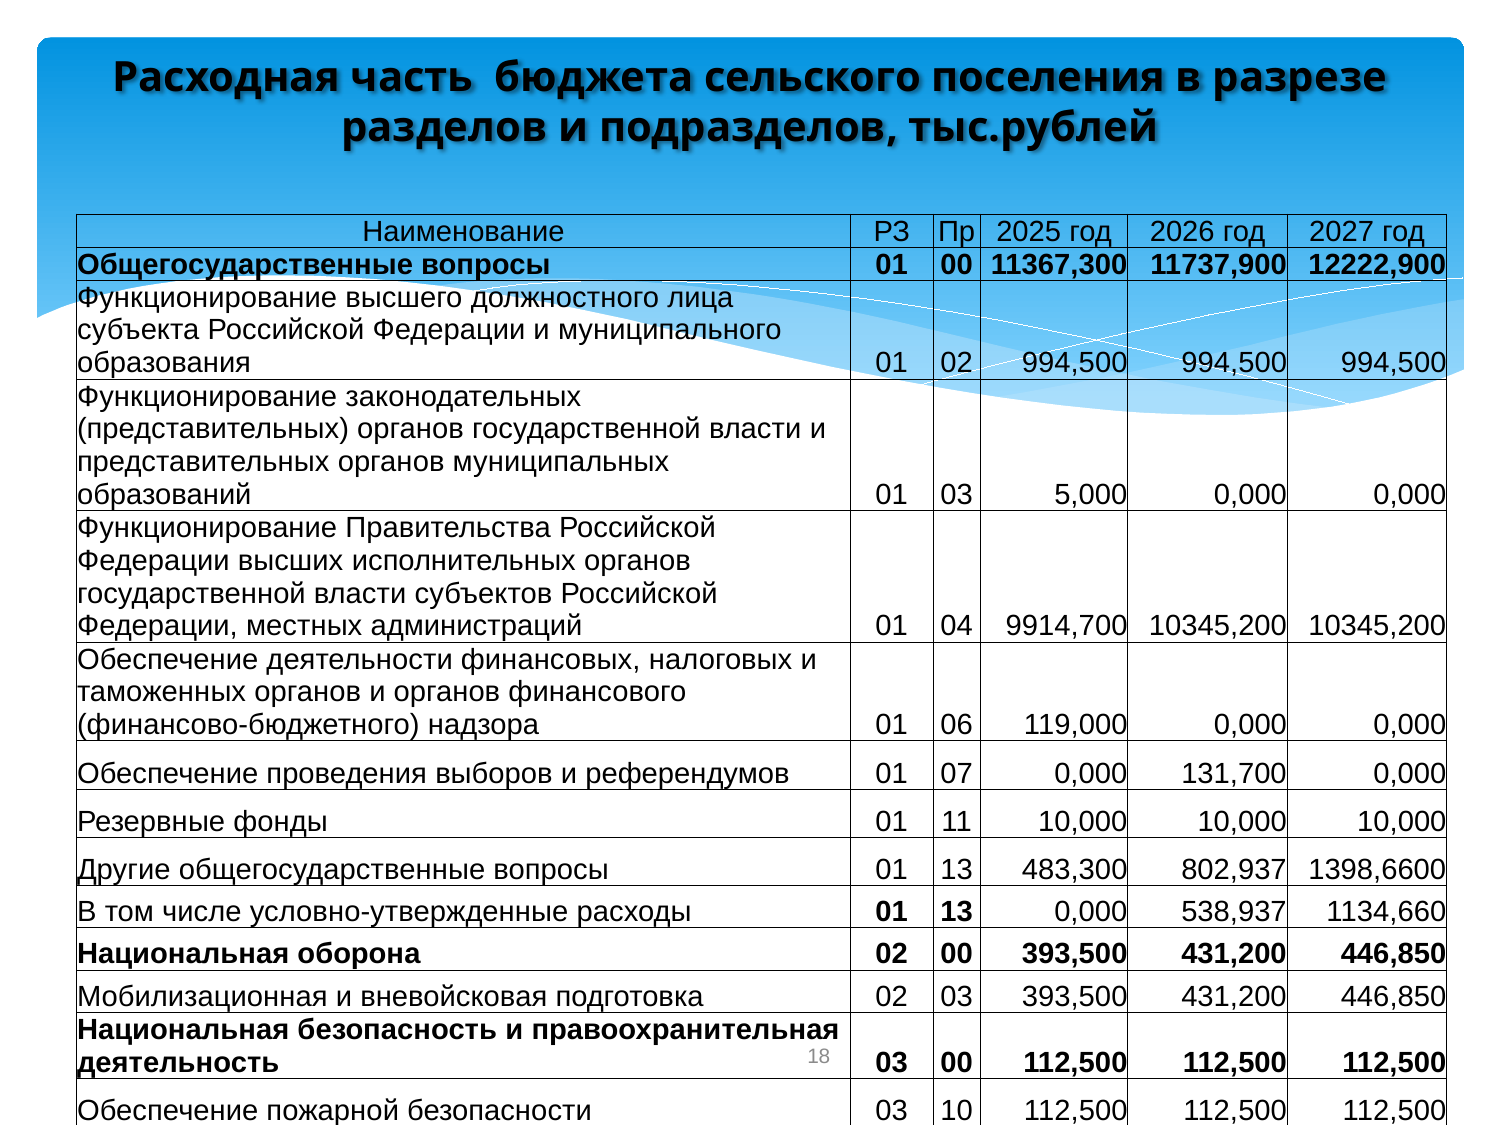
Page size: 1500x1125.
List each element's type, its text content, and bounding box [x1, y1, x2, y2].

table_cell 01 [851, 886, 933, 927]
table_cell 446,850 [1288, 971, 1446, 1012]
table_cell 00 [934, 248, 980, 280]
text_box Расходная часть бюджета сельского поселения в разрезе разделов и подразделов, тыс.рублей [0, 42, 1500, 185]
table_cell 802,937 [1128, 838, 1287, 885]
table_cell 10,000 [981, 790, 1127, 837]
table_cell 03 [851, 1079, 933, 1125]
table_header РЗ [851, 215, 933, 247]
table_cell 446,850 [1288, 928, 1446, 970]
table_cell 112,500 [1128, 1013, 1287, 1078]
table_cell 00 [934, 928, 980, 970]
table_cell Обеспечение проведения выборов и референдумов [77, 741, 850, 789]
table_cell 13 [934, 886, 980, 927]
table_cell 01 [851, 838, 933, 885]
table_cell 393,500 [981, 928, 1127, 970]
table_cell 483,300 [981, 838, 1127, 885]
table_cell 11737,900 [1128, 248, 1287, 280]
table_cell 01 [851, 741, 933, 789]
table_cell 03 [934, 380, 980, 510]
table_cell 131,700 [1128, 741, 1287, 789]
table_cell 00 [934, 1013, 980, 1078]
table_cell 11 [934, 790, 980, 837]
table_cell 393,500 [981, 971, 1127, 1012]
table_cell Национальная оборона [77, 928, 850, 970]
table_cell 431,200 [1128, 928, 1287, 970]
table_cell 01 [851, 643, 933, 740]
table_cell Другие общегосударственные вопросы [77, 838, 850, 885]
table_cell 119,000 [981, 643, 1127, 740]
table_cell В том числе условно-утвержденные расходы [77, 886, 850, 927]
table_cell Резервные фонды [77, 790, 850, 837]
table_cell 03 [851, 1013, 933, 1078]
table_cell 112,500 [1128, 1079, 1287, 1125]
table_cell 10 [934, 1079, 980, 1125]
table_header 2027 год [1288, 215, 1446, 247]
table_cell 994,500 [1288, 281, 1446, 379]
table_cell 994,500 [1128, 281, 1287, 379]
table_cell 112,500 [1288, 1013, 1446, 1078]
table_header 2026 год [1128, 215, 1287, 247]
table_cell 02 [851, 971, 933, 1012]
table_cell 0,000 [981, 741, 1127, 789]
table_cell 13 [934, 838, 980, 885]
table_cell Обеспечение пожарной безопасности [77, 1079, 850, 1125]
table_cell 0,000 [1288, 741, 1446, 789]
table_cell 0,000 [1288, 643, 1446, 740]
table_cell 1134,660 [1288, 886, 1446, 927]
table_cell 11367,300 [981, 248, 1127, 280]
table_header 2025 год [981, 215, 1127, 247]
table_cell 0,000 [1128, 380, 1287, 510]
table_cell Функционирование законодательных (представительных) органов государственной власти и представительных органов муниципальных образований [77, 380, 850, 510]
table_cell 01 [851, 281, 933, 379]
table_cell 12222,900 [1288, 248, 1446, 280]
table_cell Функционирование Правительства Российской Федерации высших исполнительных органов государственной власти субъектов Российской Федерации, местных администраций [77, 511, 850, 642]
table_cell 06 [934, 643, 980, 740]
table_cell Мобилизационная и вневойсковая подготовка [77, 971, 850, 1012]
table_cell 02 [851, 928, 933, 970]
table_cell 5,000 [981, 380, 1127, 510]
table_cell 994,500 [981, 281, 1127, 379]
table_cell Обеспечение деятельности финансовых, налоговых и таможенных органов и органов финансового (финансово-бюджетного) надзора [77, 643, 850, 740]
table_cell 112,500 [981, 1013, 1127, 1078]
table_cell Функционирование высшего должностного лица субъекта Российской Федерации и муниципального образования [77, 281, 850, 379]
table_cell 431,200 [1128, 971, 1287, 1012]
table_cell 1398,6600 [1288, 838, 1446, 885]
table_cell 0,000 [1288, 380, 1446, 510]
table_cell 9914,700 [981, 511, 1127, 642]
table_cell 01 [851, 511, 933, 642]
table_cell 03 [934, 971, 980, 1012]
table_cell Общегосударственные вопросы [77, 248, 850, 280]
table_header Наименование [77, 215, 850, 247]
table_cell 0,000 [981, 886, 1127, 927]
table_cell 112,500 [981, 1079, 1127, 1125]
table_cell 01 [851, 790, 933, 837]
table_cell 0,000 [1128, 643, 1287, 740]
table_cell 01 [851, 248, 933, 280]
table_cell 10345,200 [1288, 511, 1446, 642]
table_header Пр [934, 215, 980, 247]
table_cell 01 [851, 380, 933, 510]
table_cell Национальная безопасность и правоохранительная деятельность [77, 1013, 850, 1078]
table_cell 07 [934, 741, 980, 789]
table_cell 112,500 [1288, 1079, 1446, 1125]
table_cell 02 [934, 281, 980, 379]
table_cell 10345,200 [1128, 511, 1287, 642]
table_cell 10,000 [1288, 790, 1446, 837]
table_cell 04 [934, 511, 980, 642]
table_cell 538,937 [1128, 886, 1287, 927]
table_cell 10,000 [1128, 790, 1287, 837]
